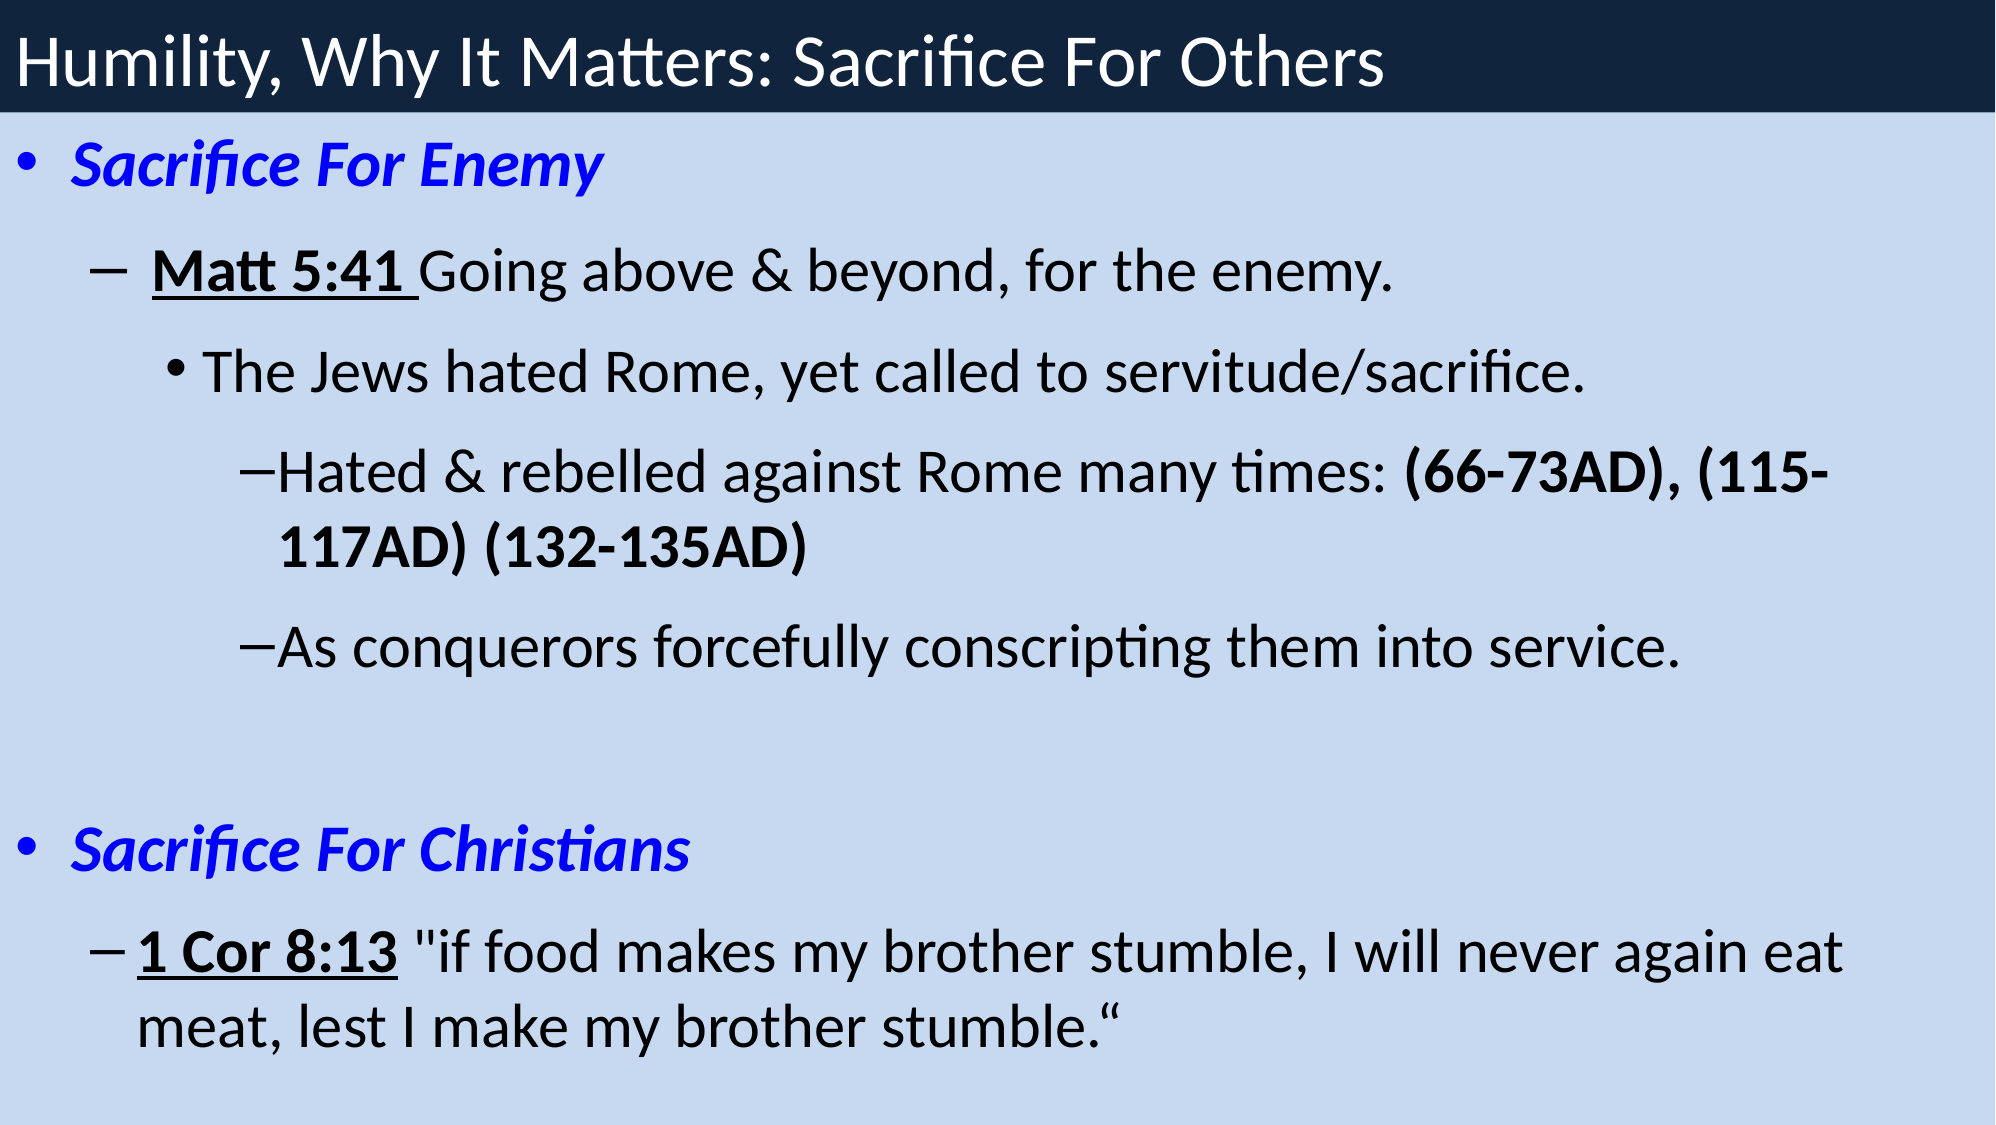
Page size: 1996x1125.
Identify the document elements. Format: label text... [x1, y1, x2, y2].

list Sacrifice For Enemy Matt 5:41 Going above & beyond, for the enemy. The Jews hated Rome, yet called to servitude/sacrifice. Hated & rebelled against Rome many times: (66-73AD), (115-117AD) (132-135AD) As conquerors forcefully conscripting them into service. Sacrifice For Christians 1 Cor 8:13 "if food makes my brother stumble, I will never again eat meat, lest I make my brother stumble.“ [0, 112, 1996, 1125]
title Humility, Why It Matters: Sacrifice For Others [0, 0, 1996, 112]
